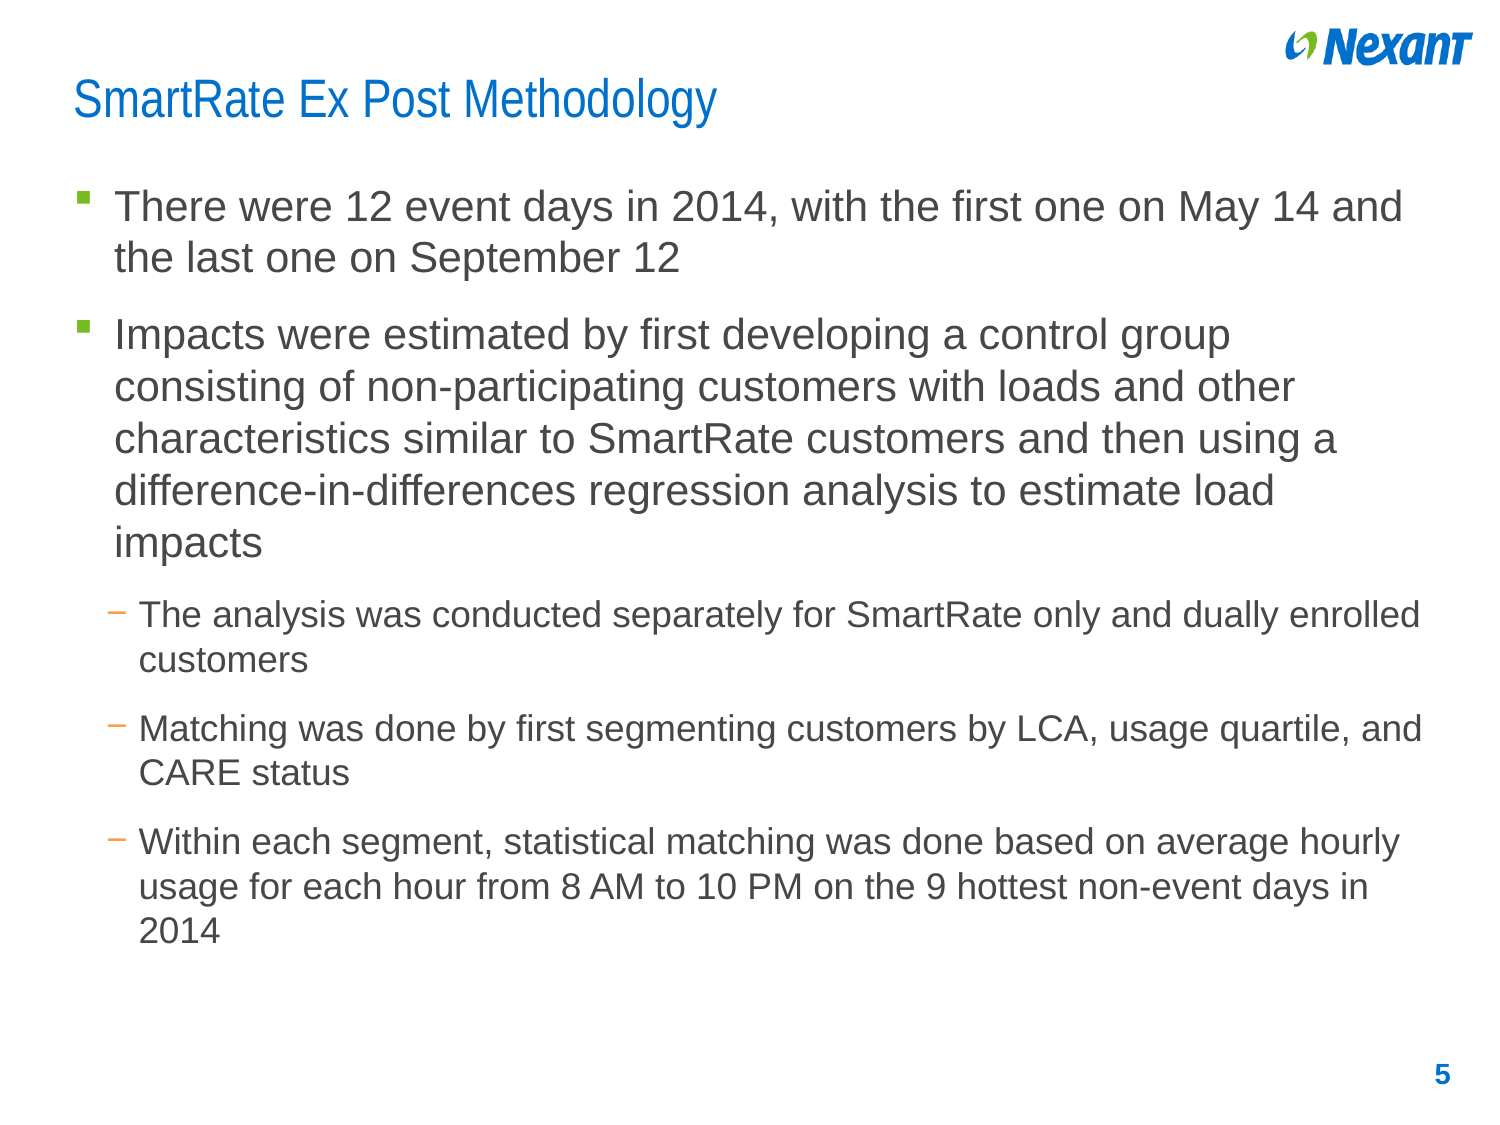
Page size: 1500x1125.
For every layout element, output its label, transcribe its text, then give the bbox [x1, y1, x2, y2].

title SmartRate Ex Post Methodology [73, 24, 1425, 136]
picture [1258, 0, 1500, 93]
list There were 12 event days in 2014, with the first one on May 14 and the last one on September 12 Impacts were estimated by first developing a control group consisting of non-participating customers with loads and other characteristics similar to SmartRate customers and then using a difference-in-differences regression analysis to estimate load impacts The analysis was conducted separately for SmartRate only and dually enrolled customers Matching was done by first segmenting customers by LCA, usage quartile, and CARE status Within each segment, statistical matching was done based on average hourly usage for each hour from 8 AM to 10 PM on the 9 hottest non-event days in 2014 [73, 170, 1450, 960]
slide_number 5 [1358, 1042, 1464, 1103]
